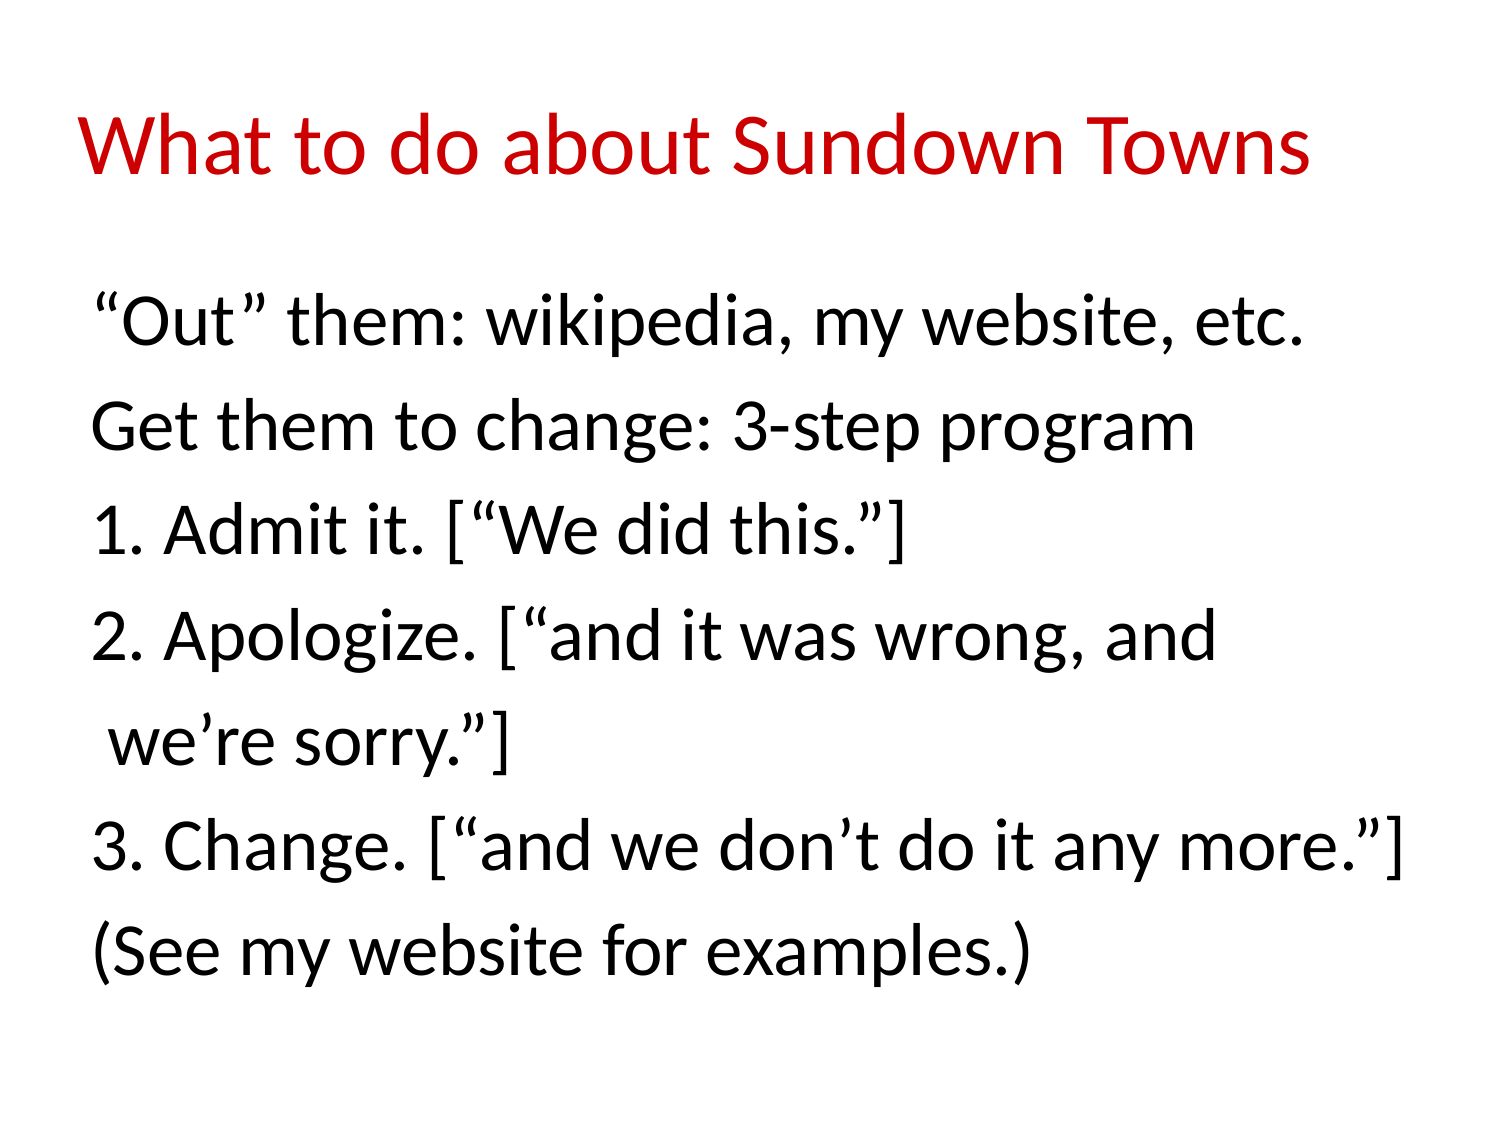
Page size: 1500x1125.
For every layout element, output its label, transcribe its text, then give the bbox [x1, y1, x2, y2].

list “Out” them: wikipedia, my website, etc. Get them to change: 3-step program 1. Admit it. [“We did this.”] 2. Apologize. [“and it was wrong, and we’re sorry.”] 3. Change. [“and we don’t do it any more.”] (See my website for examples.) [75, 262, 1425, 1005]
title What to do about Sundown Towns [0, 45, 1475, 233]
